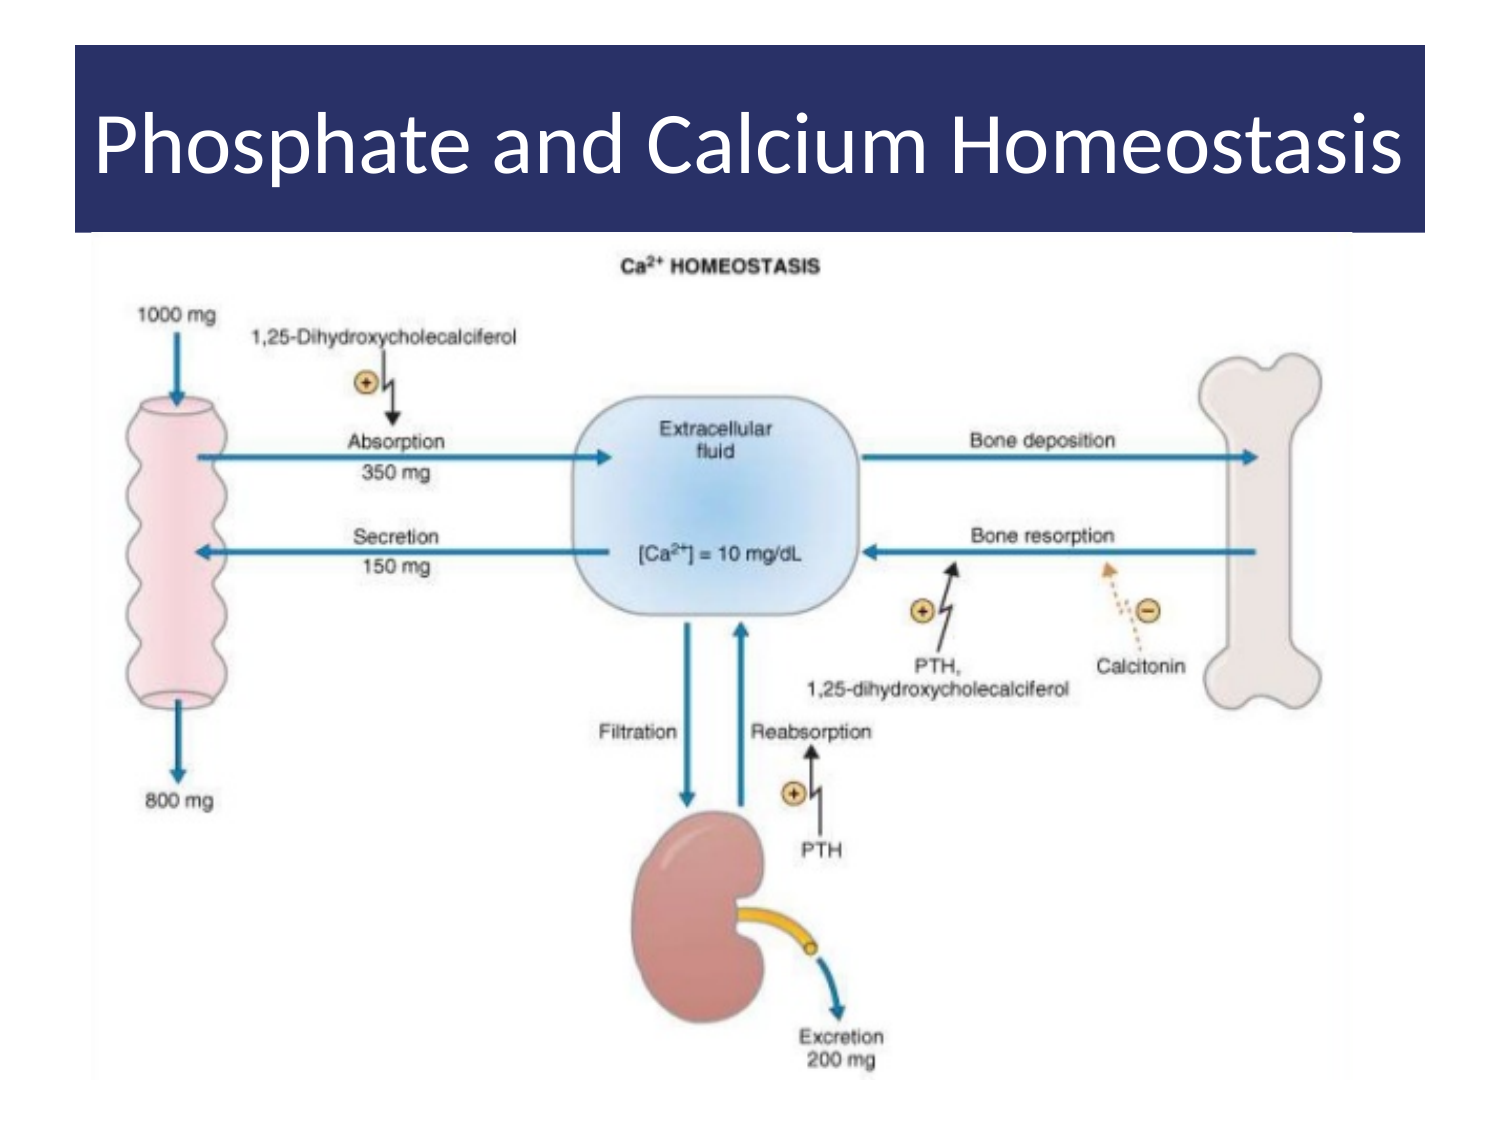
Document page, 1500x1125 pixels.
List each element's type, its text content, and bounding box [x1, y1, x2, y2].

picture [91, 232, 1353, 1081]
title Phosphate and Calcium Homeostasis [75, 45, 1425, 233]
